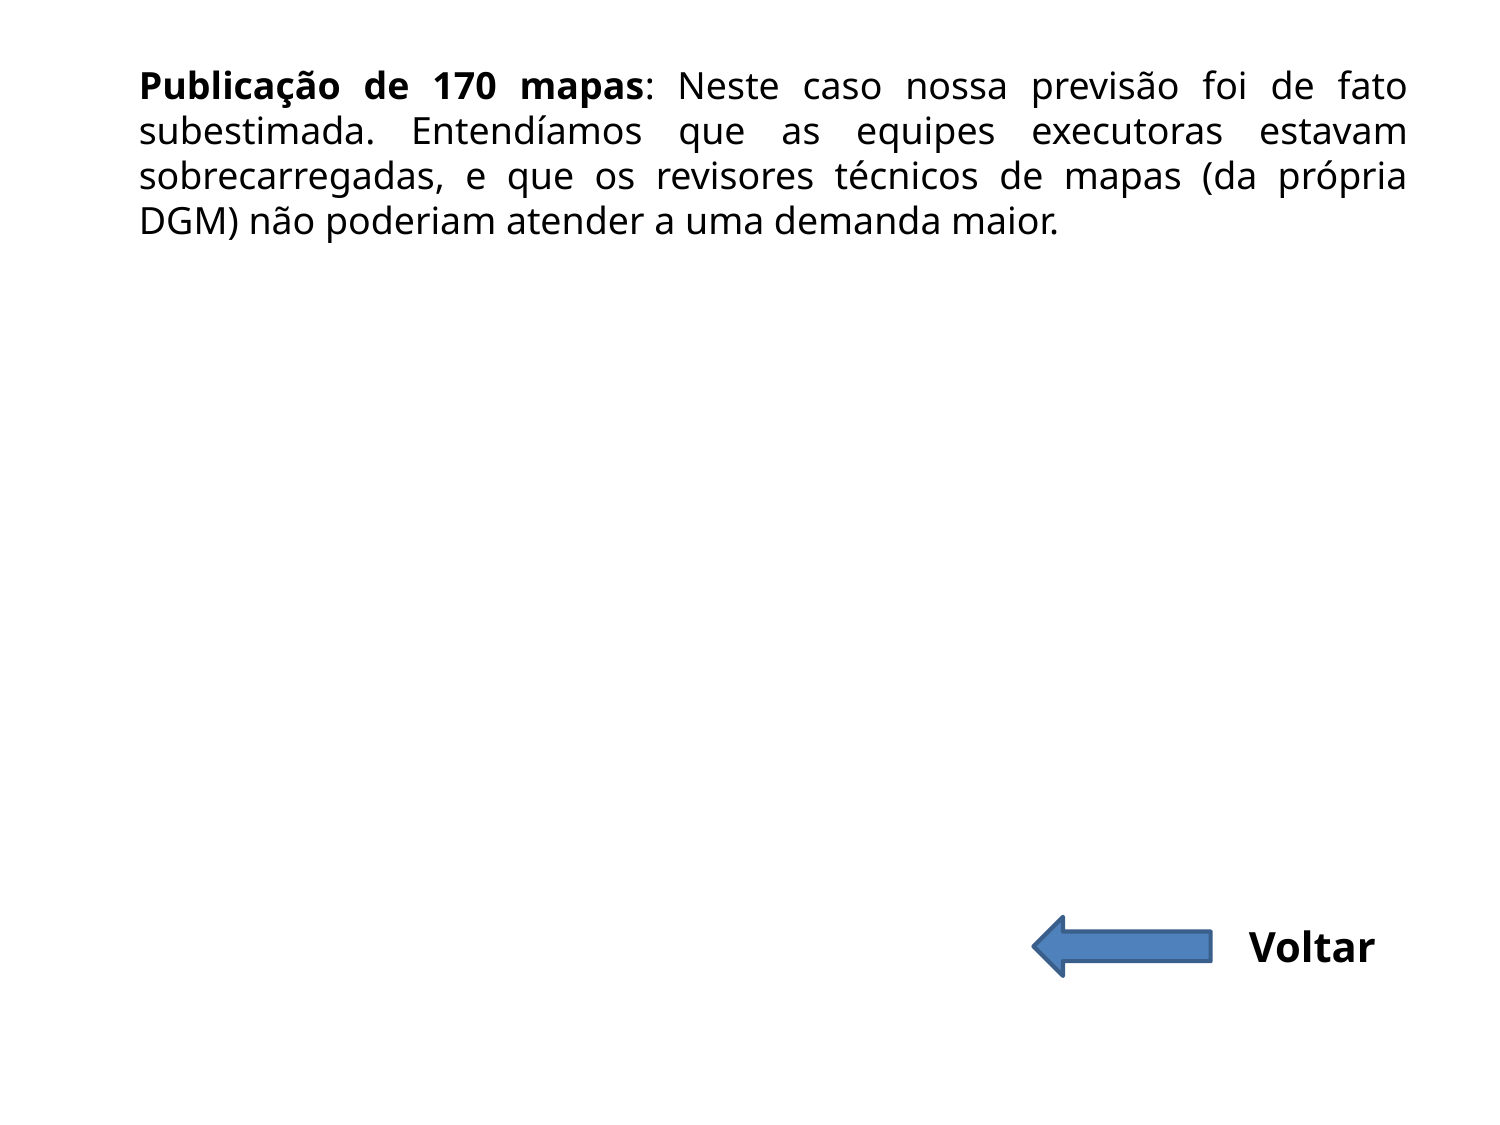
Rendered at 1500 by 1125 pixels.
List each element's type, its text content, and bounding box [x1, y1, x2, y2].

text_box [1031, 914, 1213, 978]
text_box Voltar [1234, 913, 1412, 979]
text_box Publicação de 170 mapas: Neste caso nossa previsão foi de fato subestimada. Entendíamos que as equipes executoras estavam sobrecarregadas, e que os revisores técnicos de mapas (da própria DGM) não poderiam atender a uma demanda maior. [123, 54, 1424, 340]
